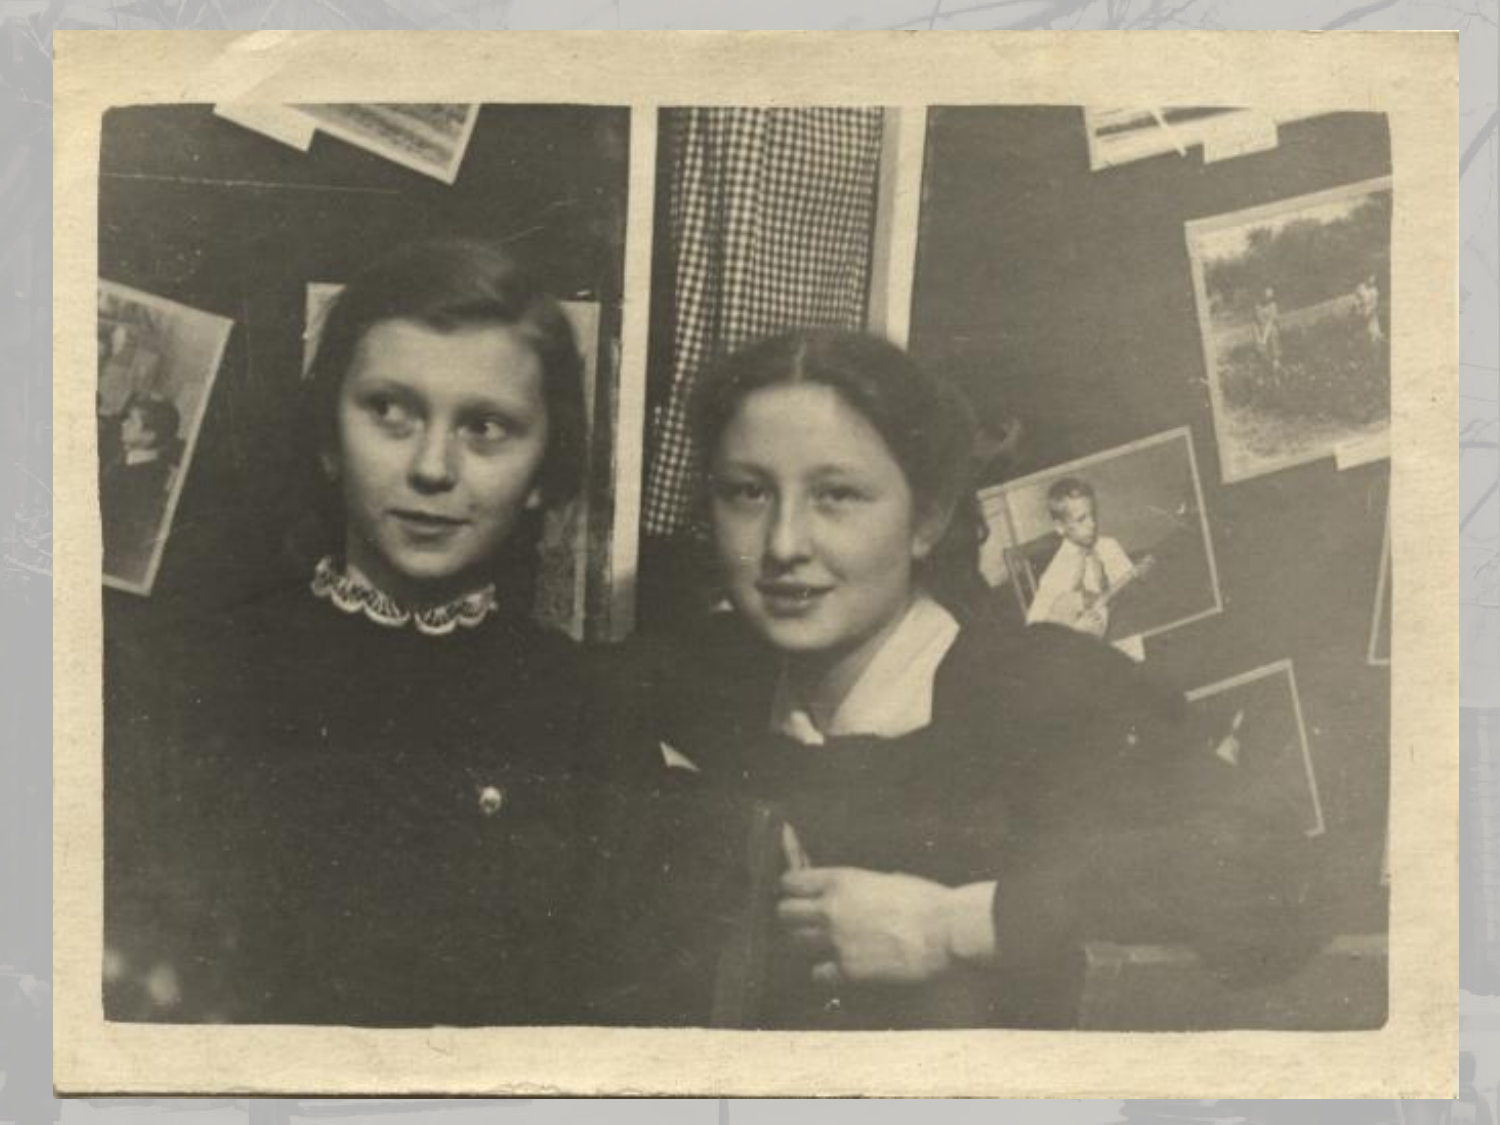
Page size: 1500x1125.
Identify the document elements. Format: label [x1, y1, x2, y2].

list [52, 30, 1460, 1099]
picture [0, 0, 1500, 1125]
